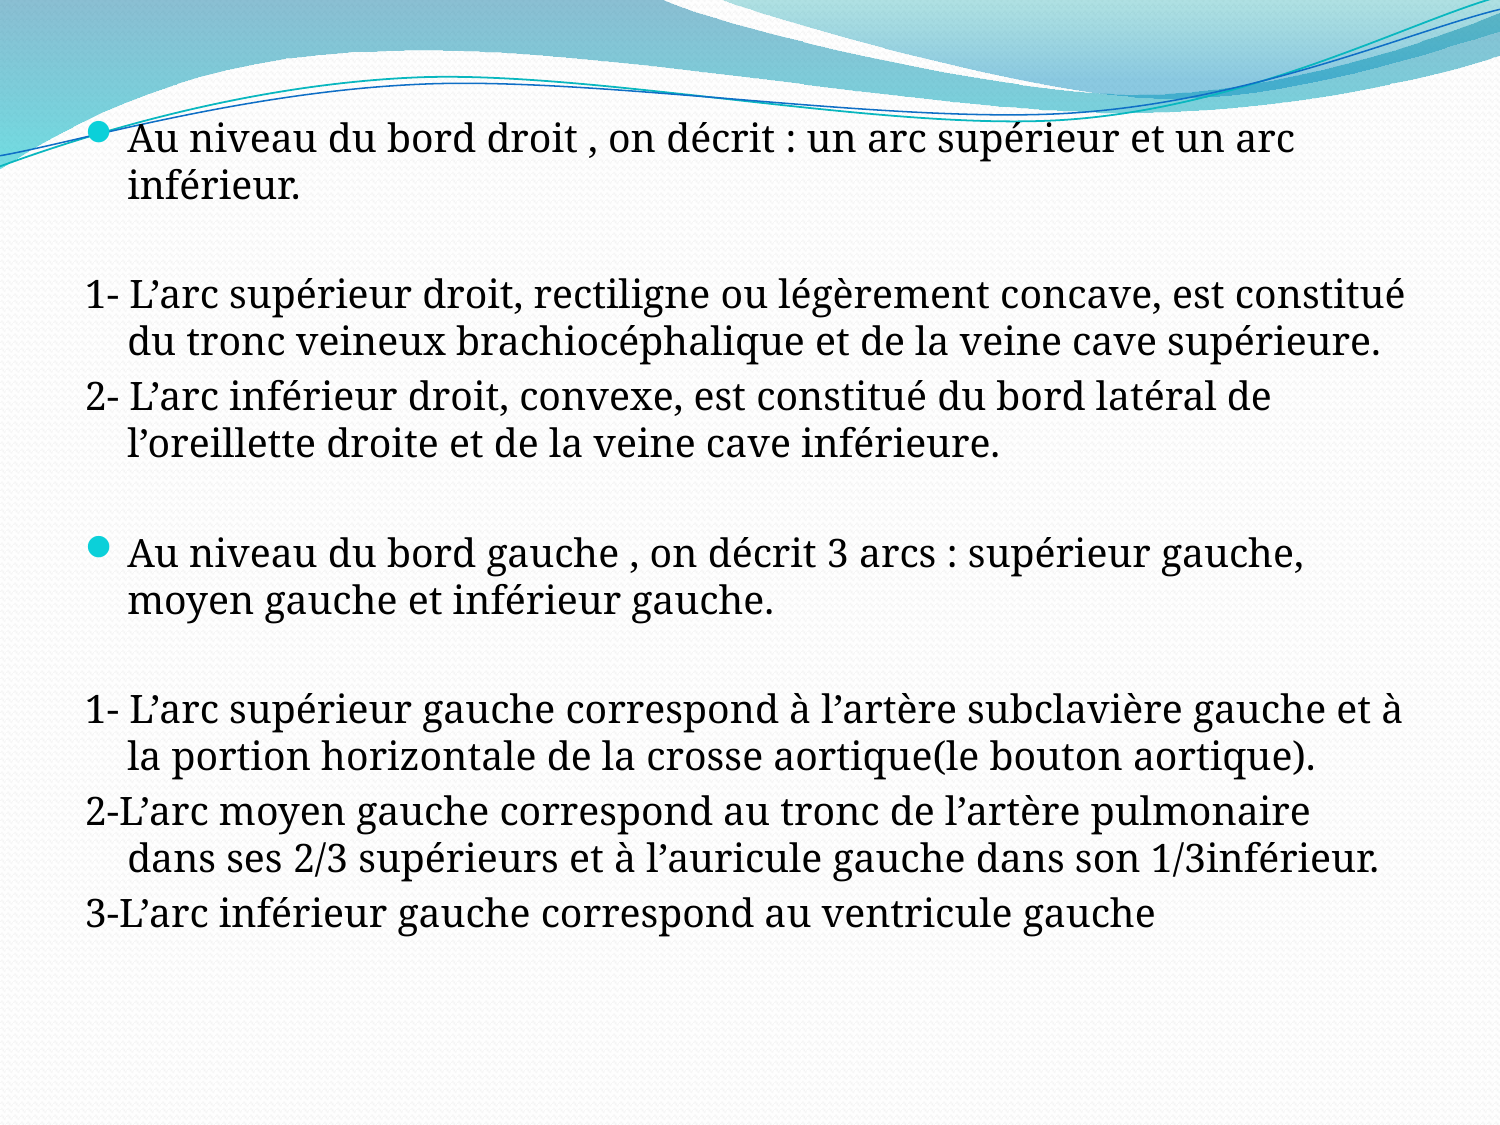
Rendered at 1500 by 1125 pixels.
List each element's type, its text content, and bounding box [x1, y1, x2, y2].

list Au niveau du bord droit , on décrit : un arc supérieur et un arc inférieur. 1- L’arc supérieur droit, rectiligne ou légèrement concave, est constitué du tronc veineux brachiocéphalique et de la veine cave supérieure. 2- L’arc inférieur droit, convexe, est constitué du bord latéral de l’oreillette droite et de la veine cave inférieure. Au niveau du bord gauche , on décrit 3 arcs : supérieur gauche, moyen gauche et inférieur gauche. 1- L’arc supérieur gauche correspond à l’artère subclavière gauche et à la portion horizontale de la crosse aortique(le bouton aortique). 2-L’arc moyen gauche correspond au tronc de l’artère pulmonaire dans ses 2/3 supérieurs et à l’auricule gauche dans son 1/3inférieur. 3-L’arc inférieur gauche correspond au ventricule gauche [70, 105, 1425, 1038]
